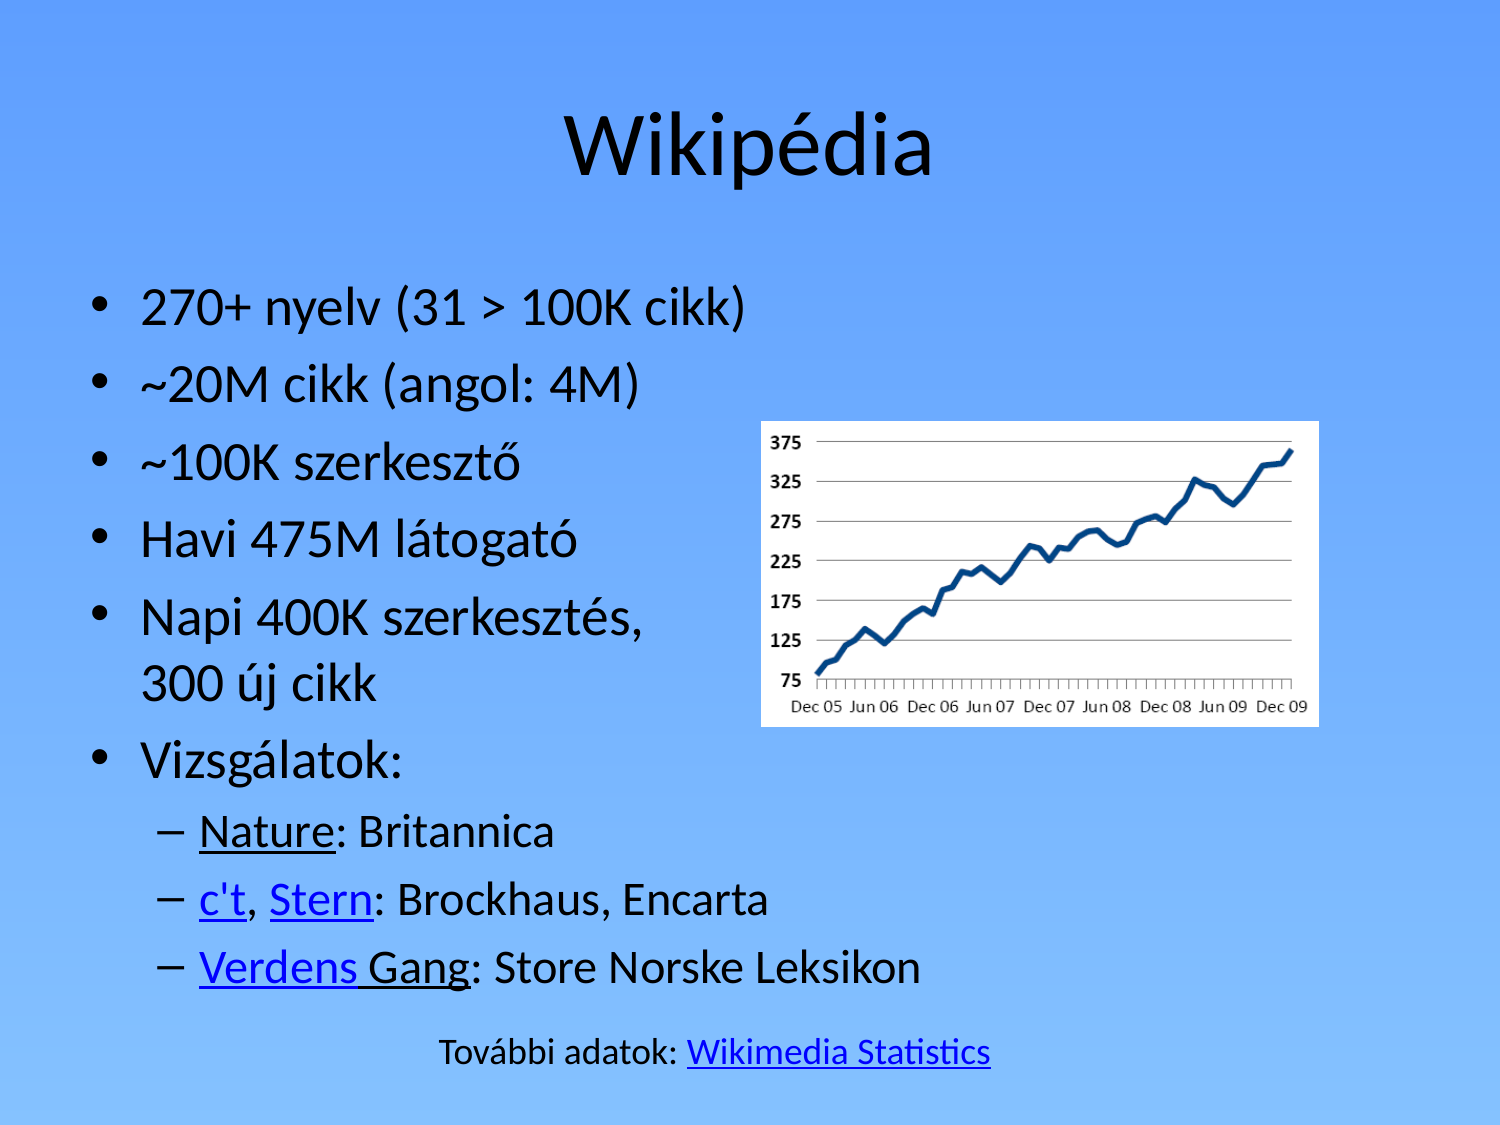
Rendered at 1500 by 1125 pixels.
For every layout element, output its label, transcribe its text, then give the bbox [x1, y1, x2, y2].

text_box További adatok: Wikimedia Statistics [58, 1019, 1372, 1080]
list 270+ nyelv (31 > 100K cikk) ~20M cikk (angol: 4M) ~100K szerkesztő Havi 475M látogató Napi 400K szerkesztés, 300 új cikk Vizsgálatok: Nature: Britannica c't, Stern: Brockhaus, Encarta Verdens Gang: Store Norske Leksikon [75, 262, 1425, 1005]
picture [761, 421, 1319, 727]
title Wikipédia [75, 45, 1425, 233]
